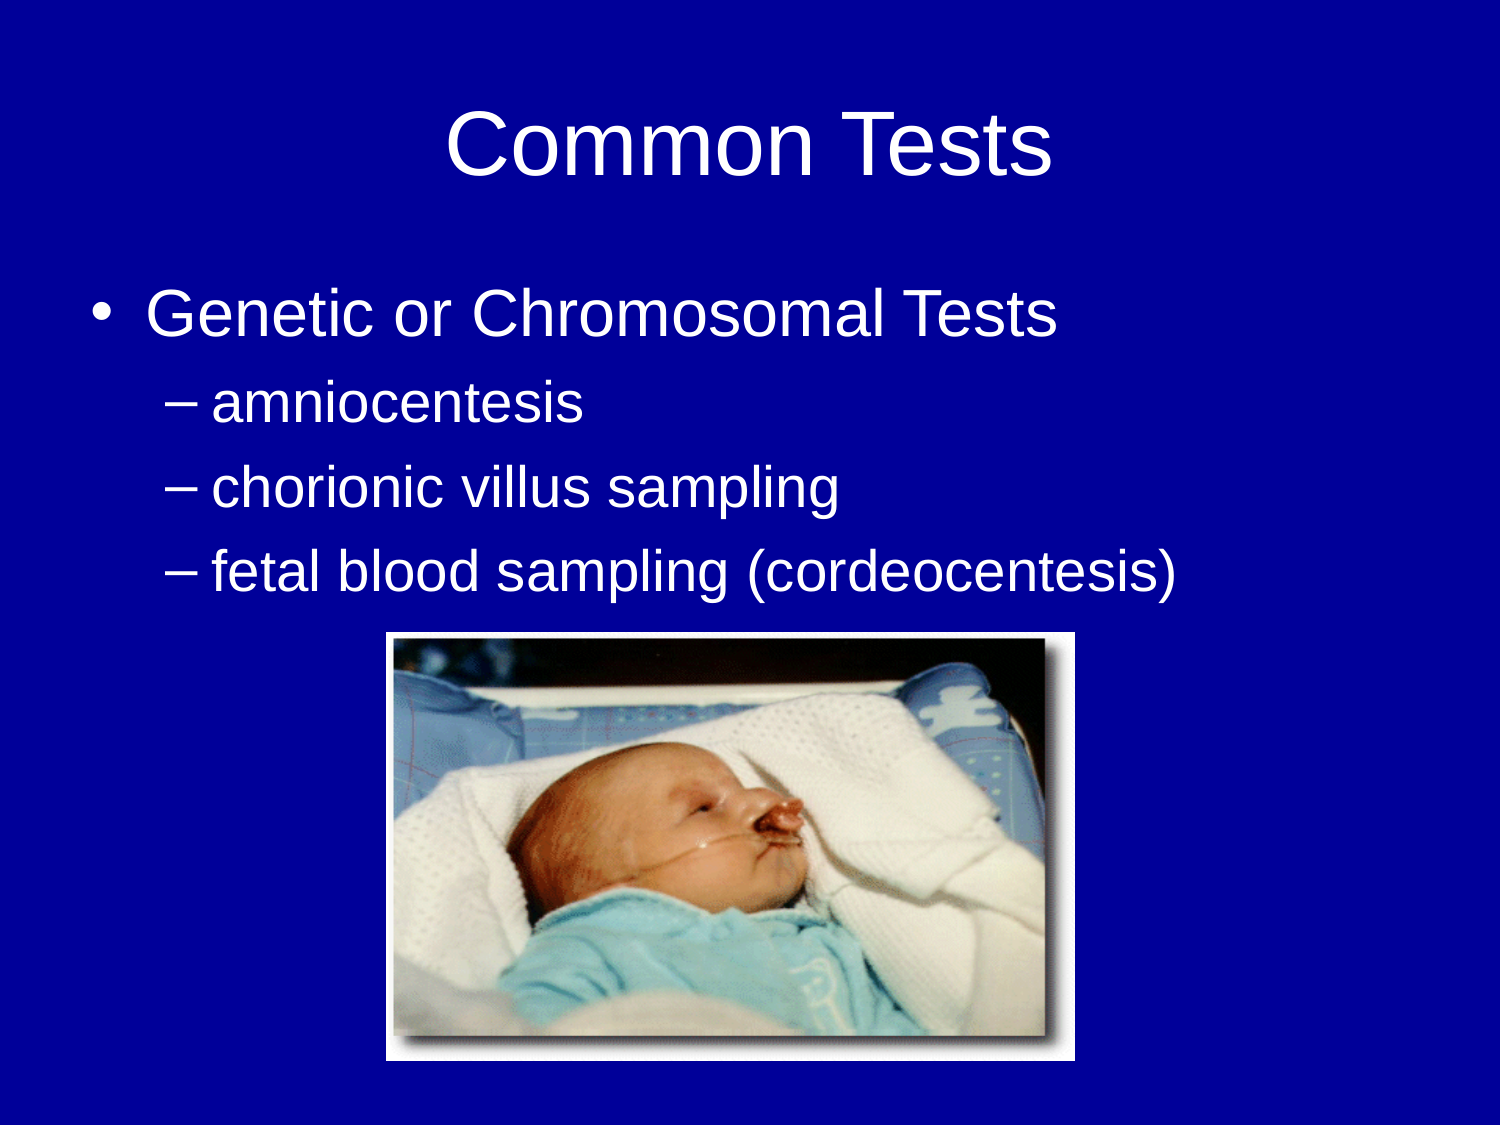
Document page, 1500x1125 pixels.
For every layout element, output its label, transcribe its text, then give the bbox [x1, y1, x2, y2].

picture [386, 632, 1075, 1061]
text_box Genetic or Chromosomal Tests amniocentesis chorionic villus sampling fetal blood sampling (cordeocentesis) [74, 262, 1425, 1005]
text_box Common Tests [74, 45, 1425, 233]
